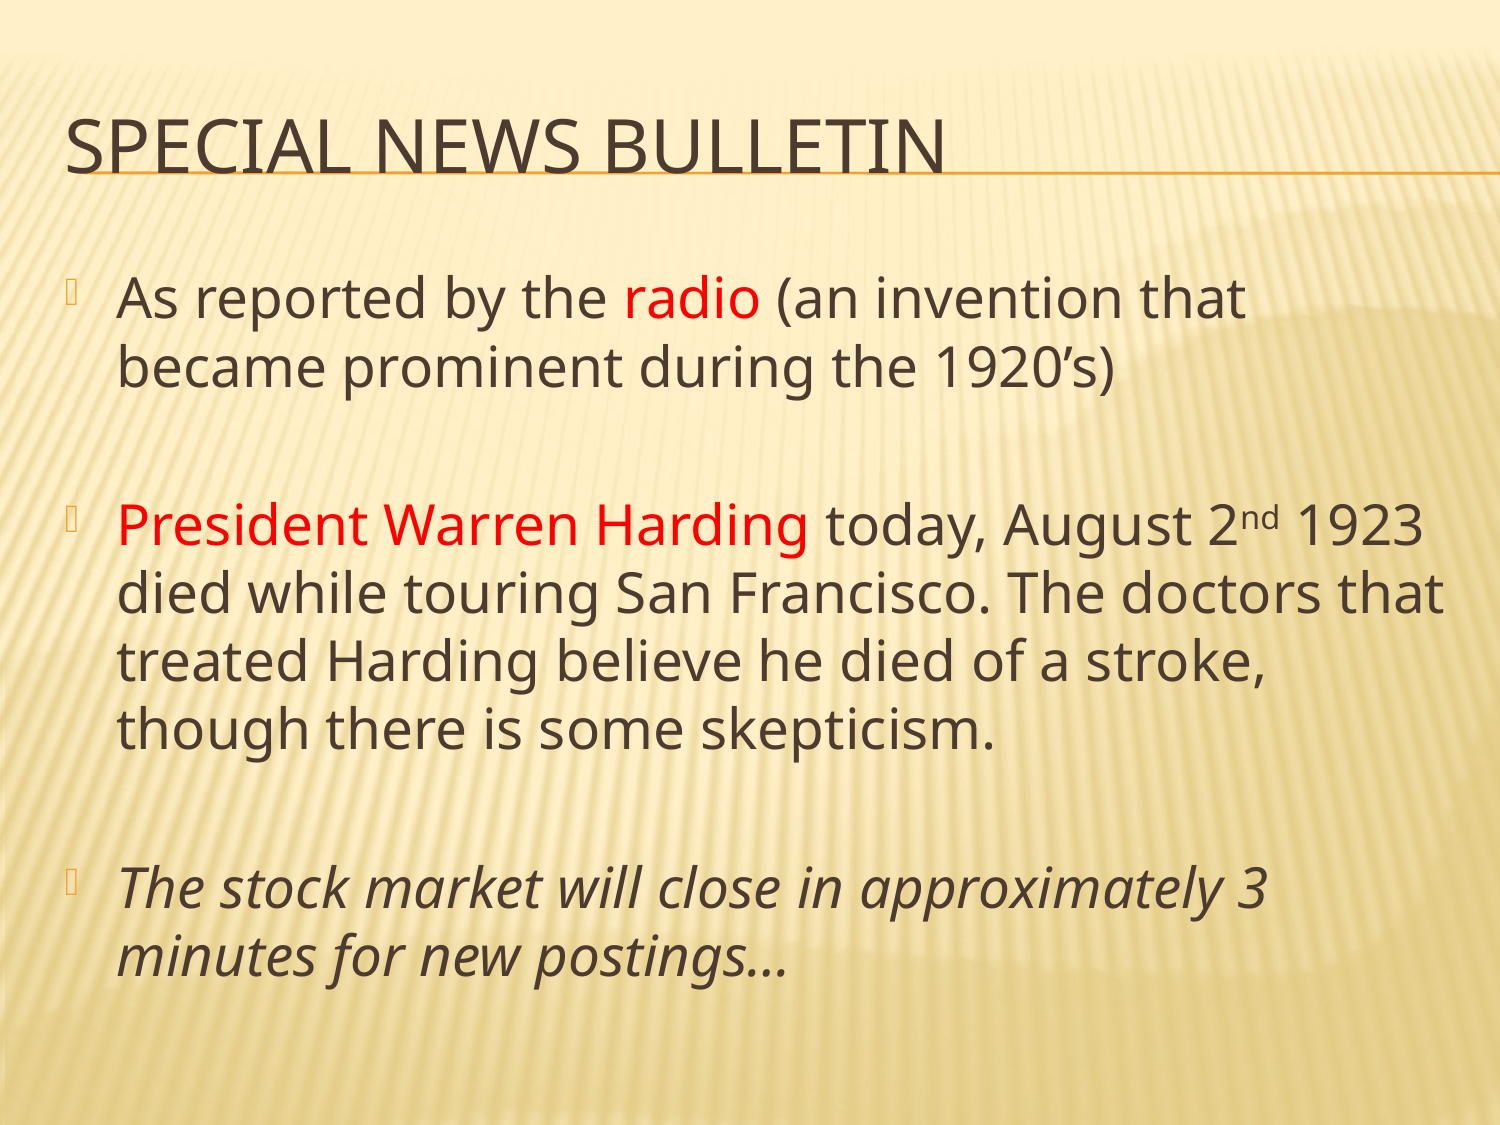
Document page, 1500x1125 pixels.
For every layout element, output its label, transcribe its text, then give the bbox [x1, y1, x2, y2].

list As reported by the radio (an invention that became prominent during the 1920’s) President Warren Harding today, August 2nd 1923 died while touring San Francisco. The doctors that treated Harding believe he died of a stroke, though there is some skepticism. The stock market will close in approximately 3 minutes for new postings… [50, 254, 1475, 998]
title Special News Bulletin [50, 75, 1475, 213]
